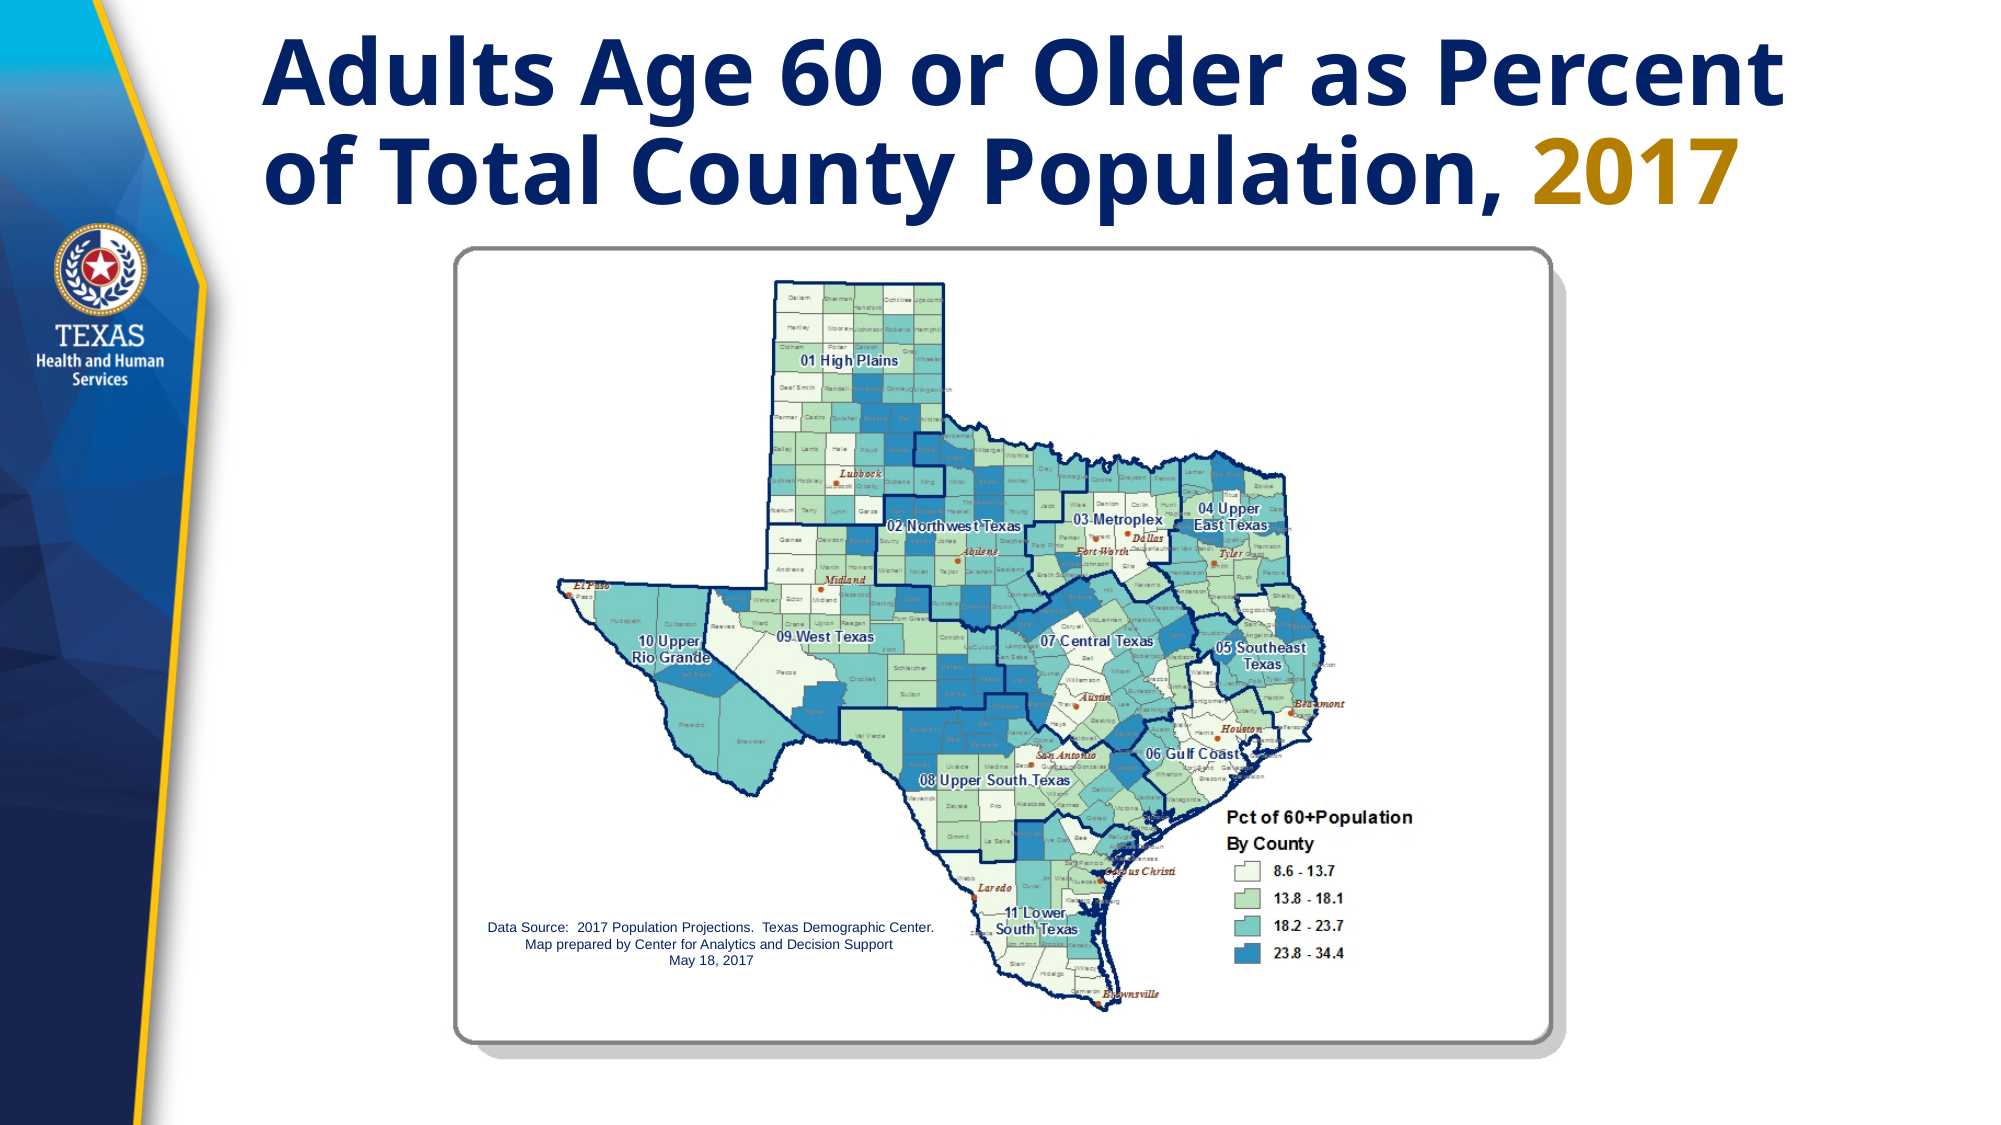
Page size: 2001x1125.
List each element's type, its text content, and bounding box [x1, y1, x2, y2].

title Adults Age 60 or Older as Percent of Total County Population, 2017 [247, 14, 1863, 232]
picture [0, 0, 2001, 1125]
